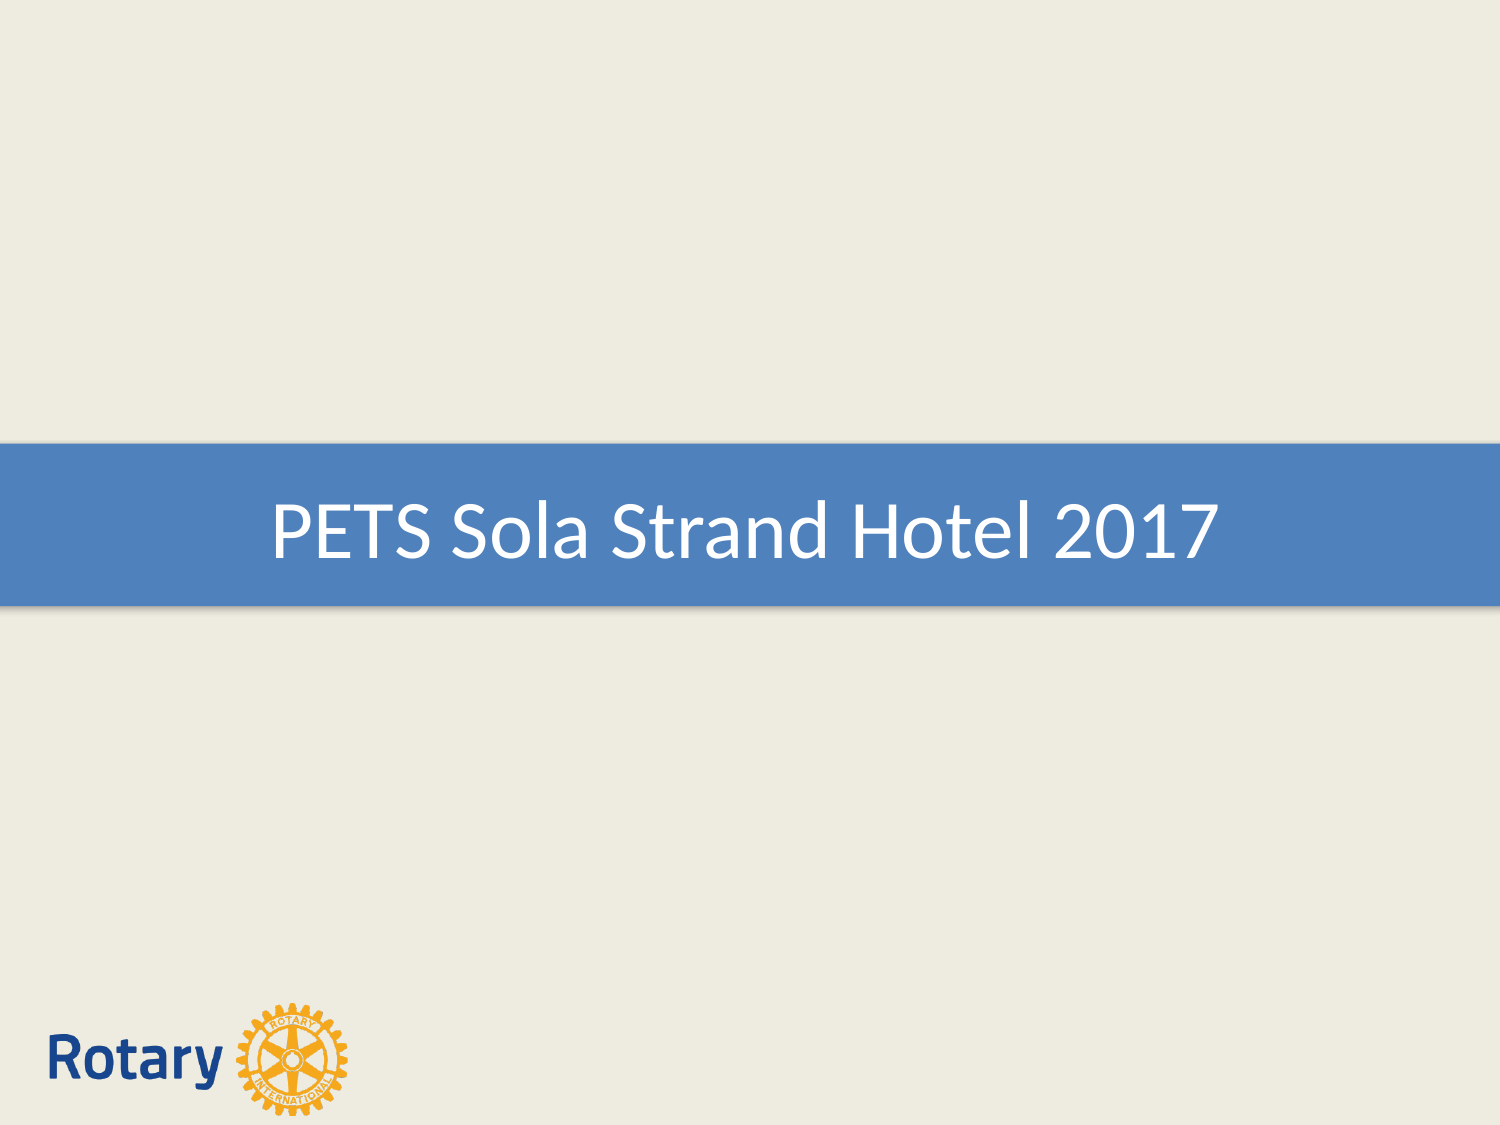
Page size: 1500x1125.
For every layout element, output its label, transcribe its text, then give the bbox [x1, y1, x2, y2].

text_box PETS Sola Strand Hotel 2017 [0, 443, 1500, 607]
picture [49, 1003, 348, 1116]
